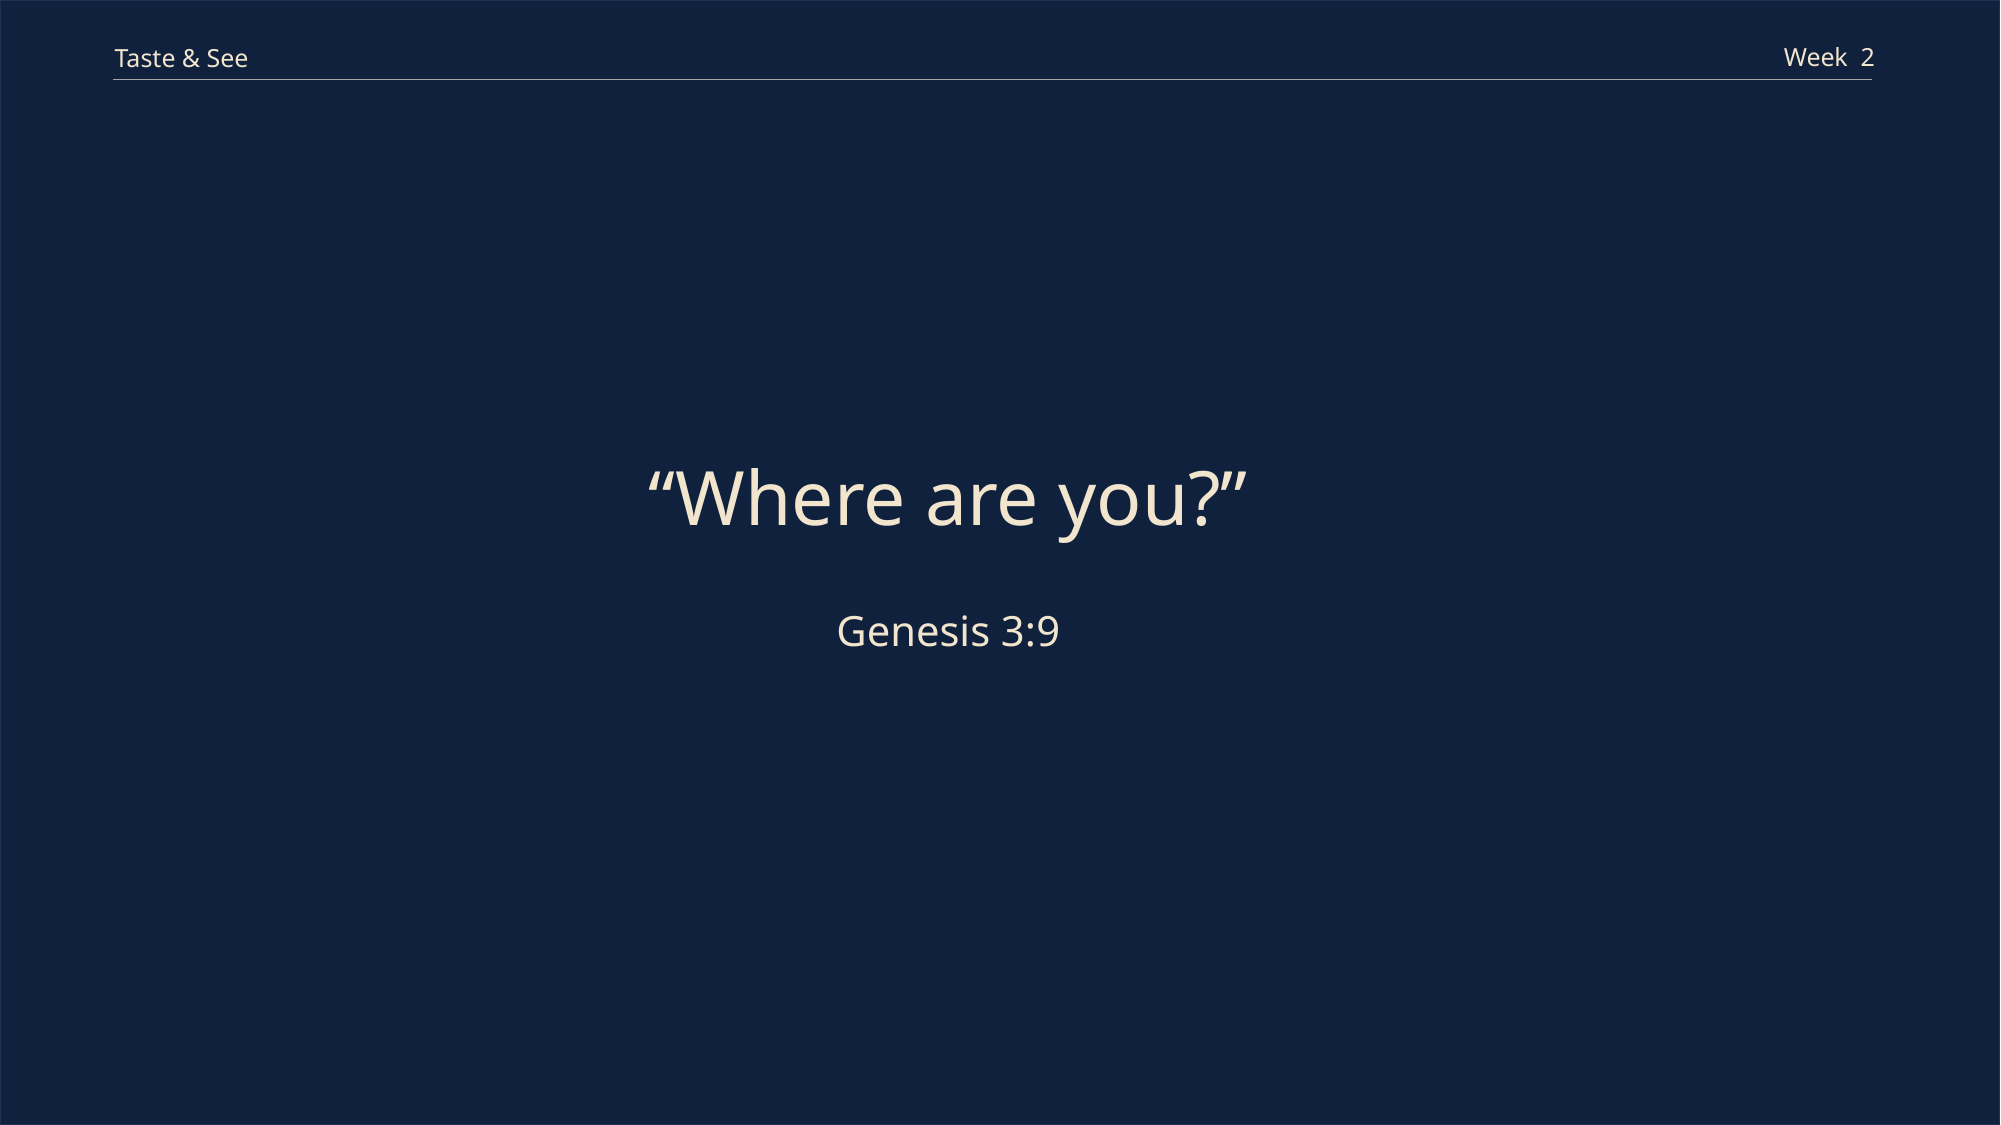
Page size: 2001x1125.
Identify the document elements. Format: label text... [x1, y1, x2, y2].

text_box Genesis 3:9 [355, 593, 1542, 662]
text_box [99, 33, 1890, 81]
text_box “Where are you?” [393, 443, 1504, 548]
text_box [0, 0, 2000, 1125]
